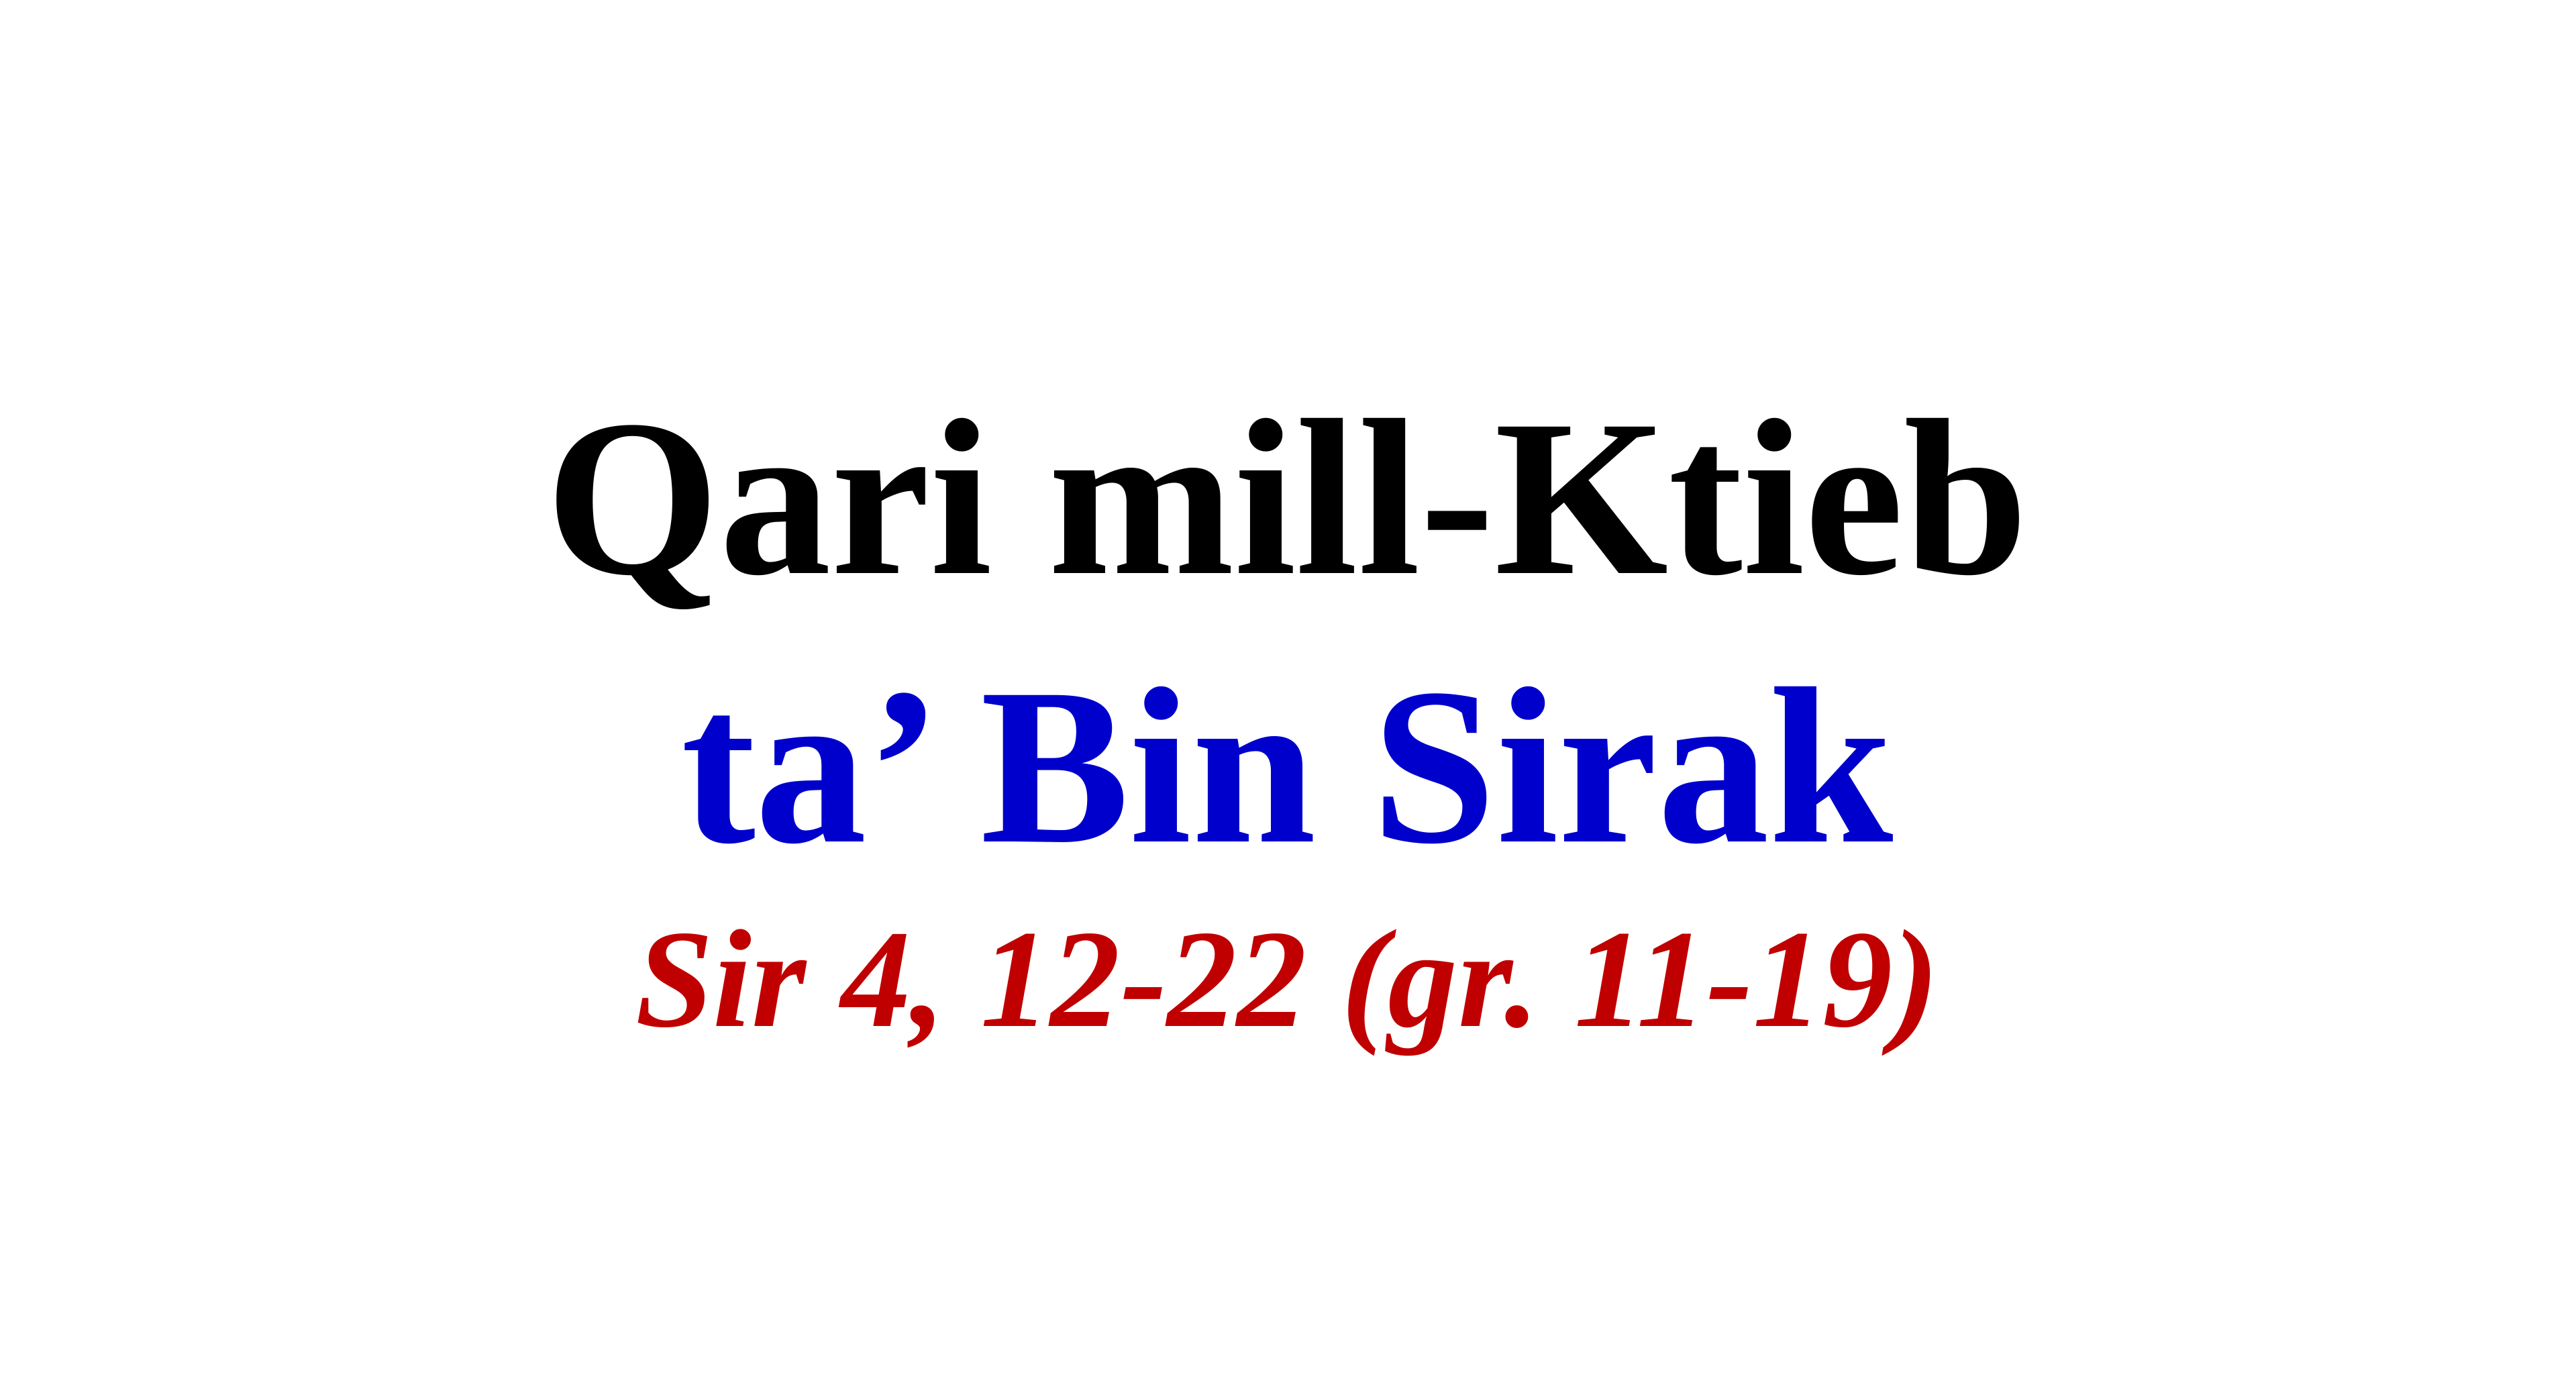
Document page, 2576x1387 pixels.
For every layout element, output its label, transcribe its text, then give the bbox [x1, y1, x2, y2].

text_box Qari mill-Ktieb ta’ Bin Sirak Sir 4, 12-22 (gr. 11-19) [0, 344, 2576, 1060]
